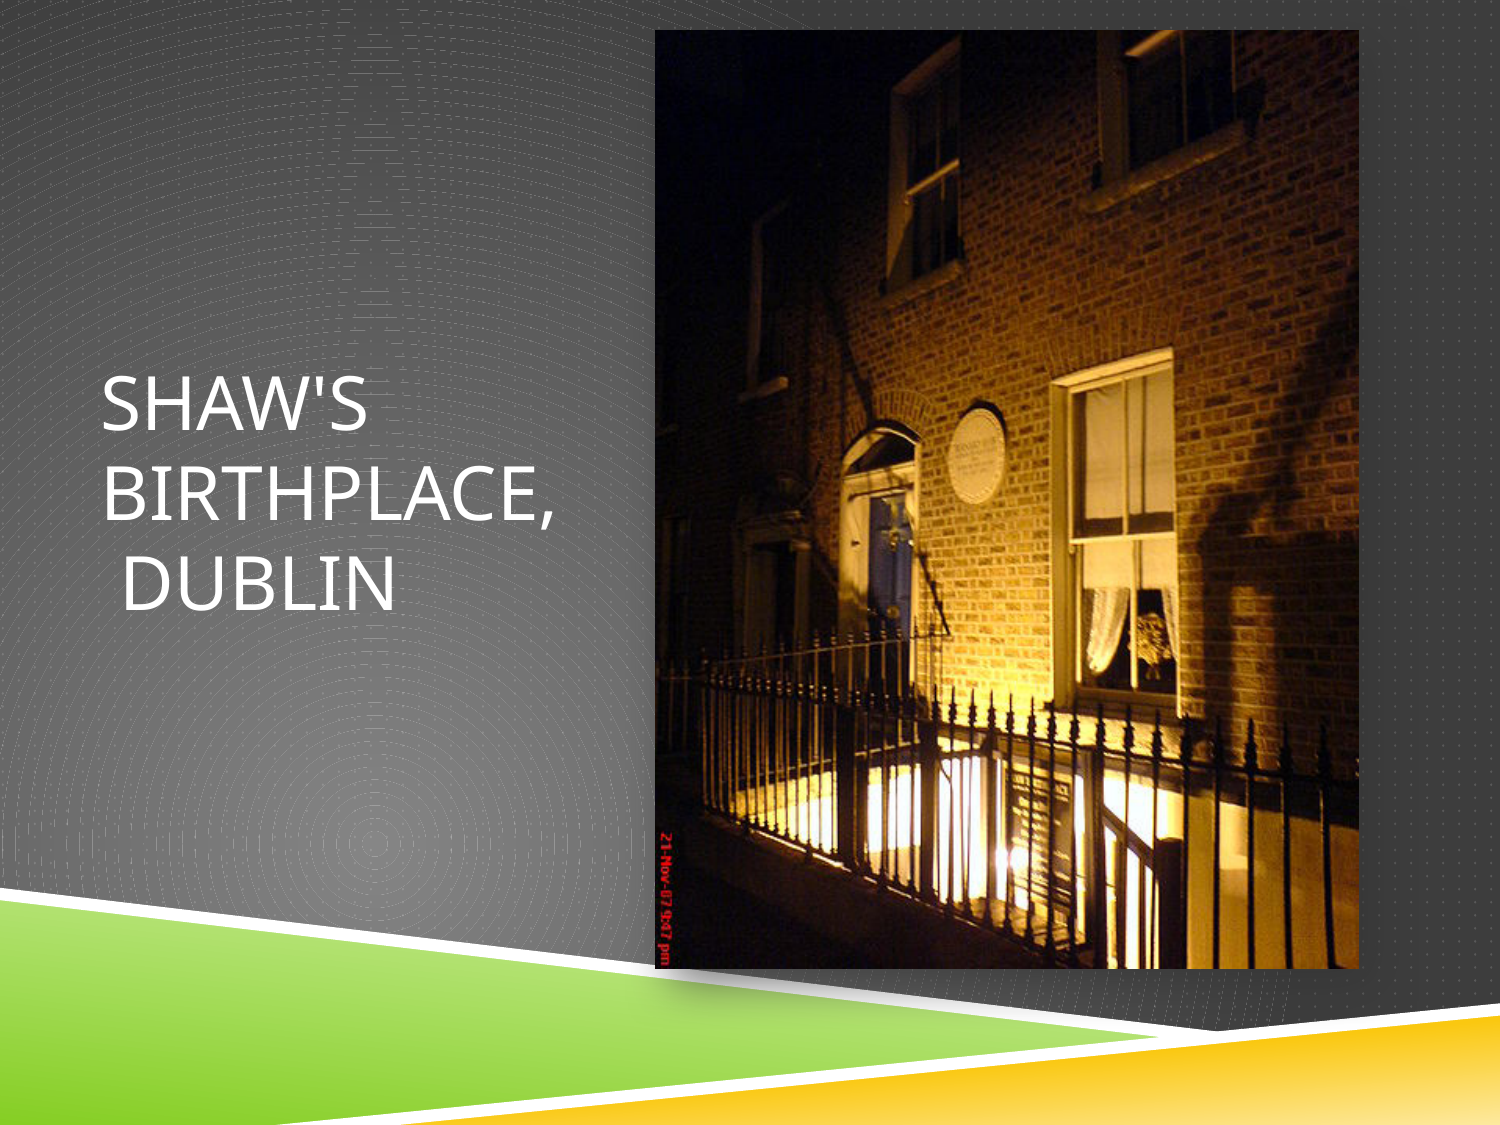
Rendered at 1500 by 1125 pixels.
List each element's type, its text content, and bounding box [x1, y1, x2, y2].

title Shaw's birthplace, Dublin [100, 54, 573, 927]
picture [655, 30, 1359, 969]
